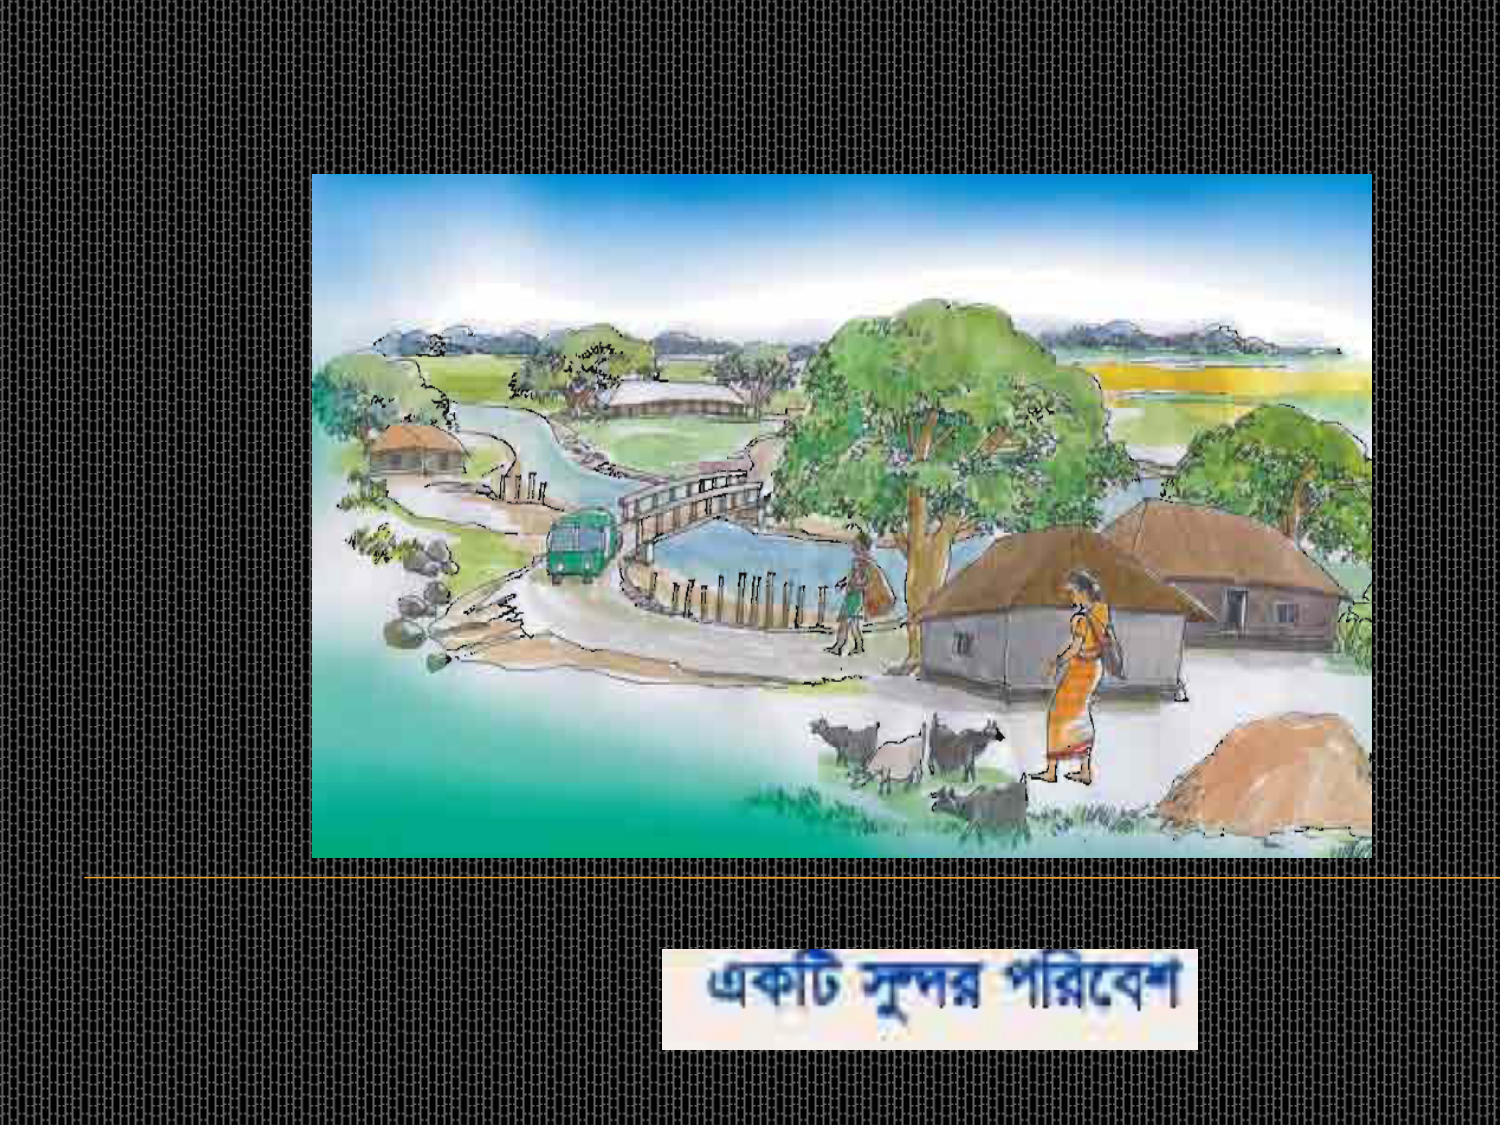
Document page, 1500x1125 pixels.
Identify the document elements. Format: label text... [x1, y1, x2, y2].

picture [312, 174, 1372, 858]
picture [967, 174, 1204, 184]
picture [662, 949, 1198, 1051]
title পূর্ব পাঠের আলোচনা। [0, 0, 1213, 121]
